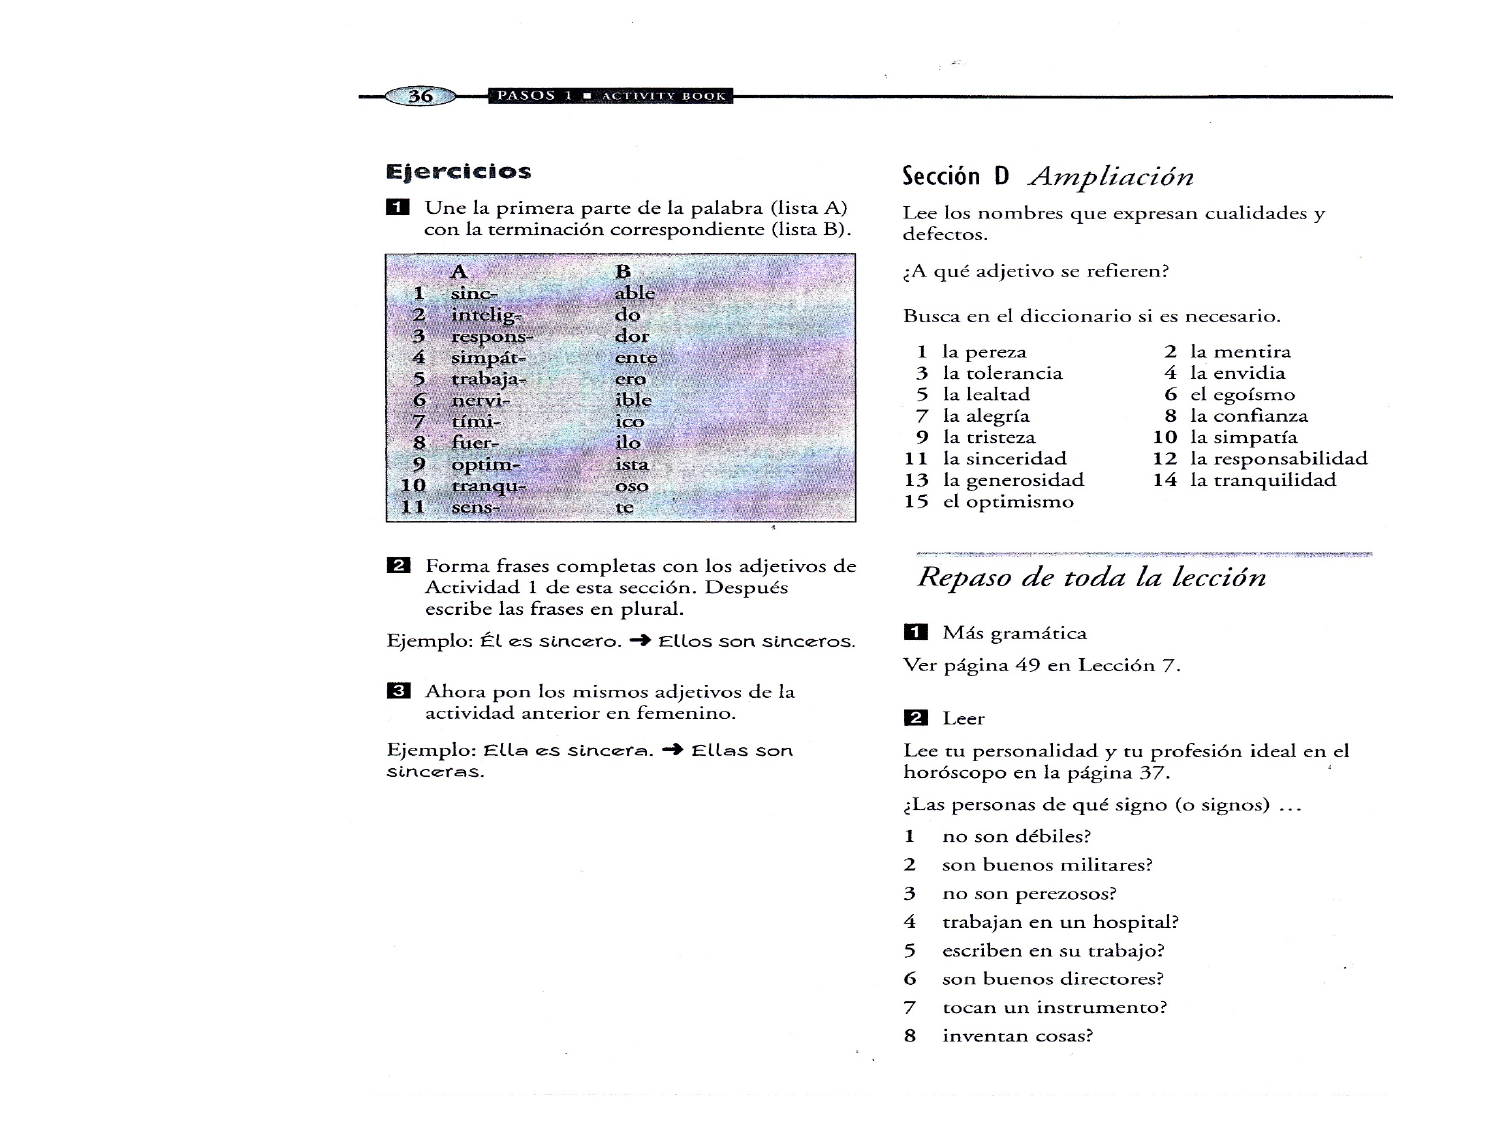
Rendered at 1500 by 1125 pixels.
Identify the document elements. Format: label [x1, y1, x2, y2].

picture [348, 21, 1394, 1104]
